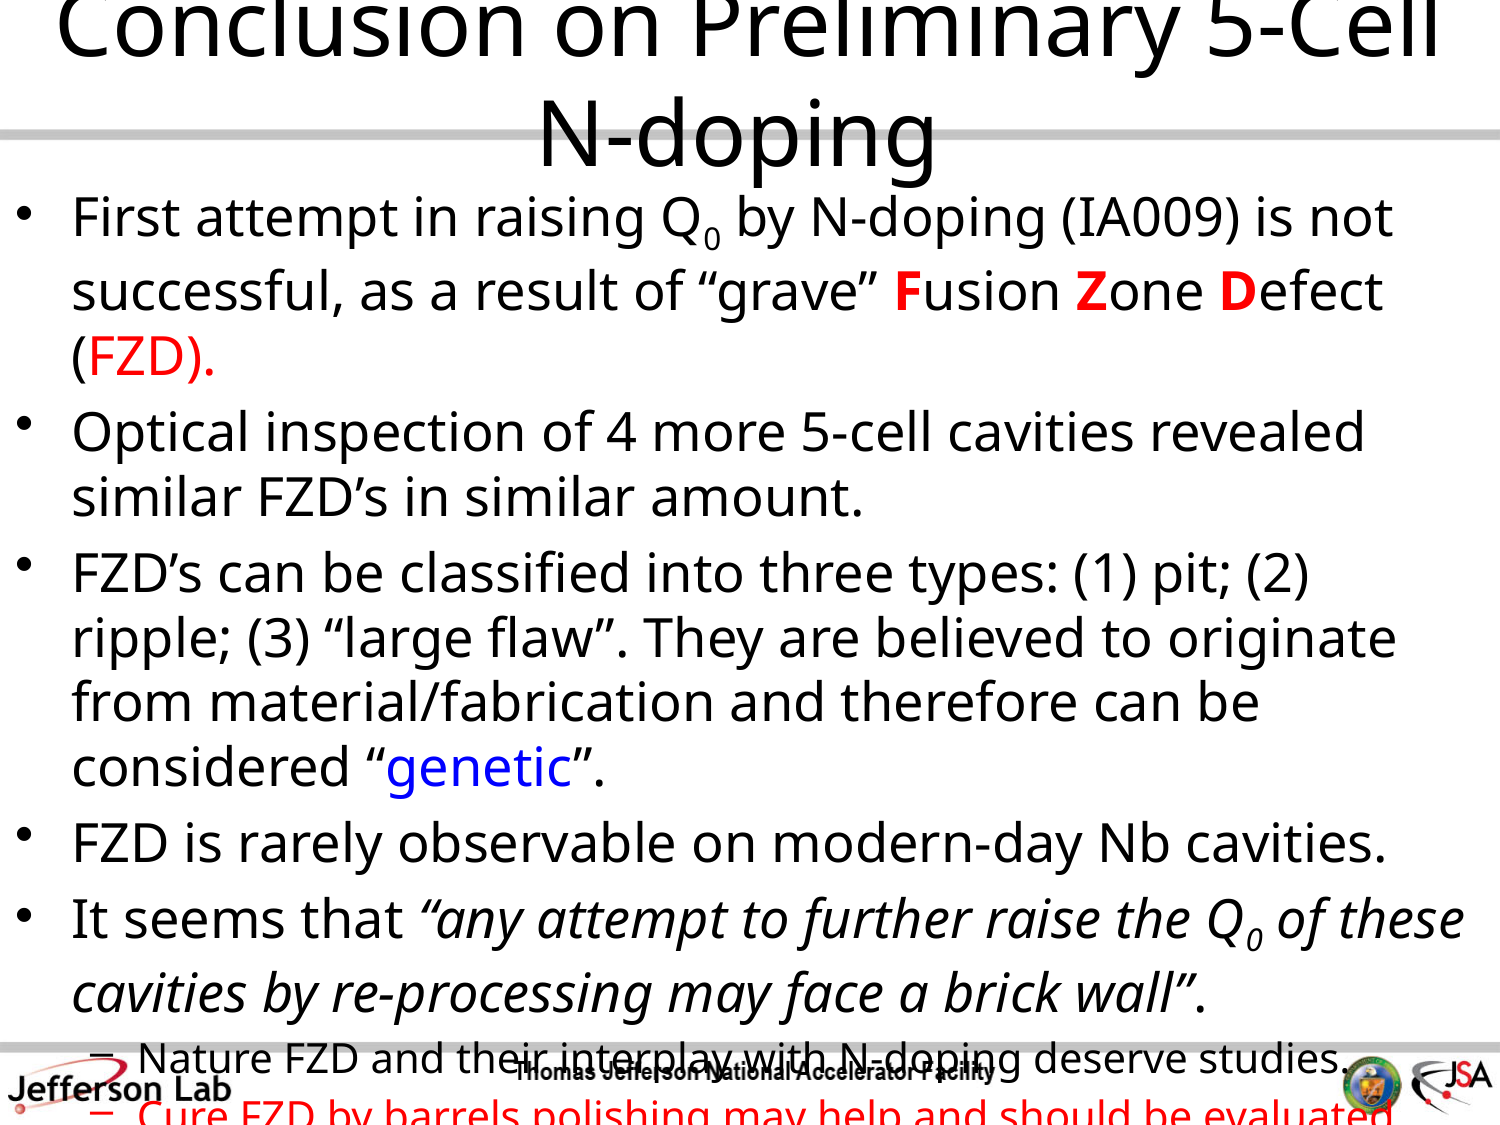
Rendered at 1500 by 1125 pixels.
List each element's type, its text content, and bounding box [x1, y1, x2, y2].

picture [0, 138, 1500, 174]
title Conclusion on Preliminary 5-Cell N-doping [0, 12, 1500, 138]
picture [0, 975, 1500, 1125]
list First attempt in raising Q0 by N-doping (IA009) is not successful, as a result of “grave” Fusion Zone Defect (FZD). Optical inspection of 4 more 5-cell cavities revealed similar FZD’s in similar amount. FZD’s can be classified into three types: (1) pit; (2) ripple; (3) “large flaw”. They are believed to originate from material/fabrication and therefore can be considered “genetic”. FZD is rarely observable on modern-day Nb cavities. It seems that “any attempt to further raise the Q0 of these cavities by re-processing may face a brick wall”. Nature FZD and their interplay with N-doping deserve studies. Cure FZD by barrels polishing may help and should be evaluated. [0, 174, 1500, 975]
picture [0, 0, 1500, 12]
